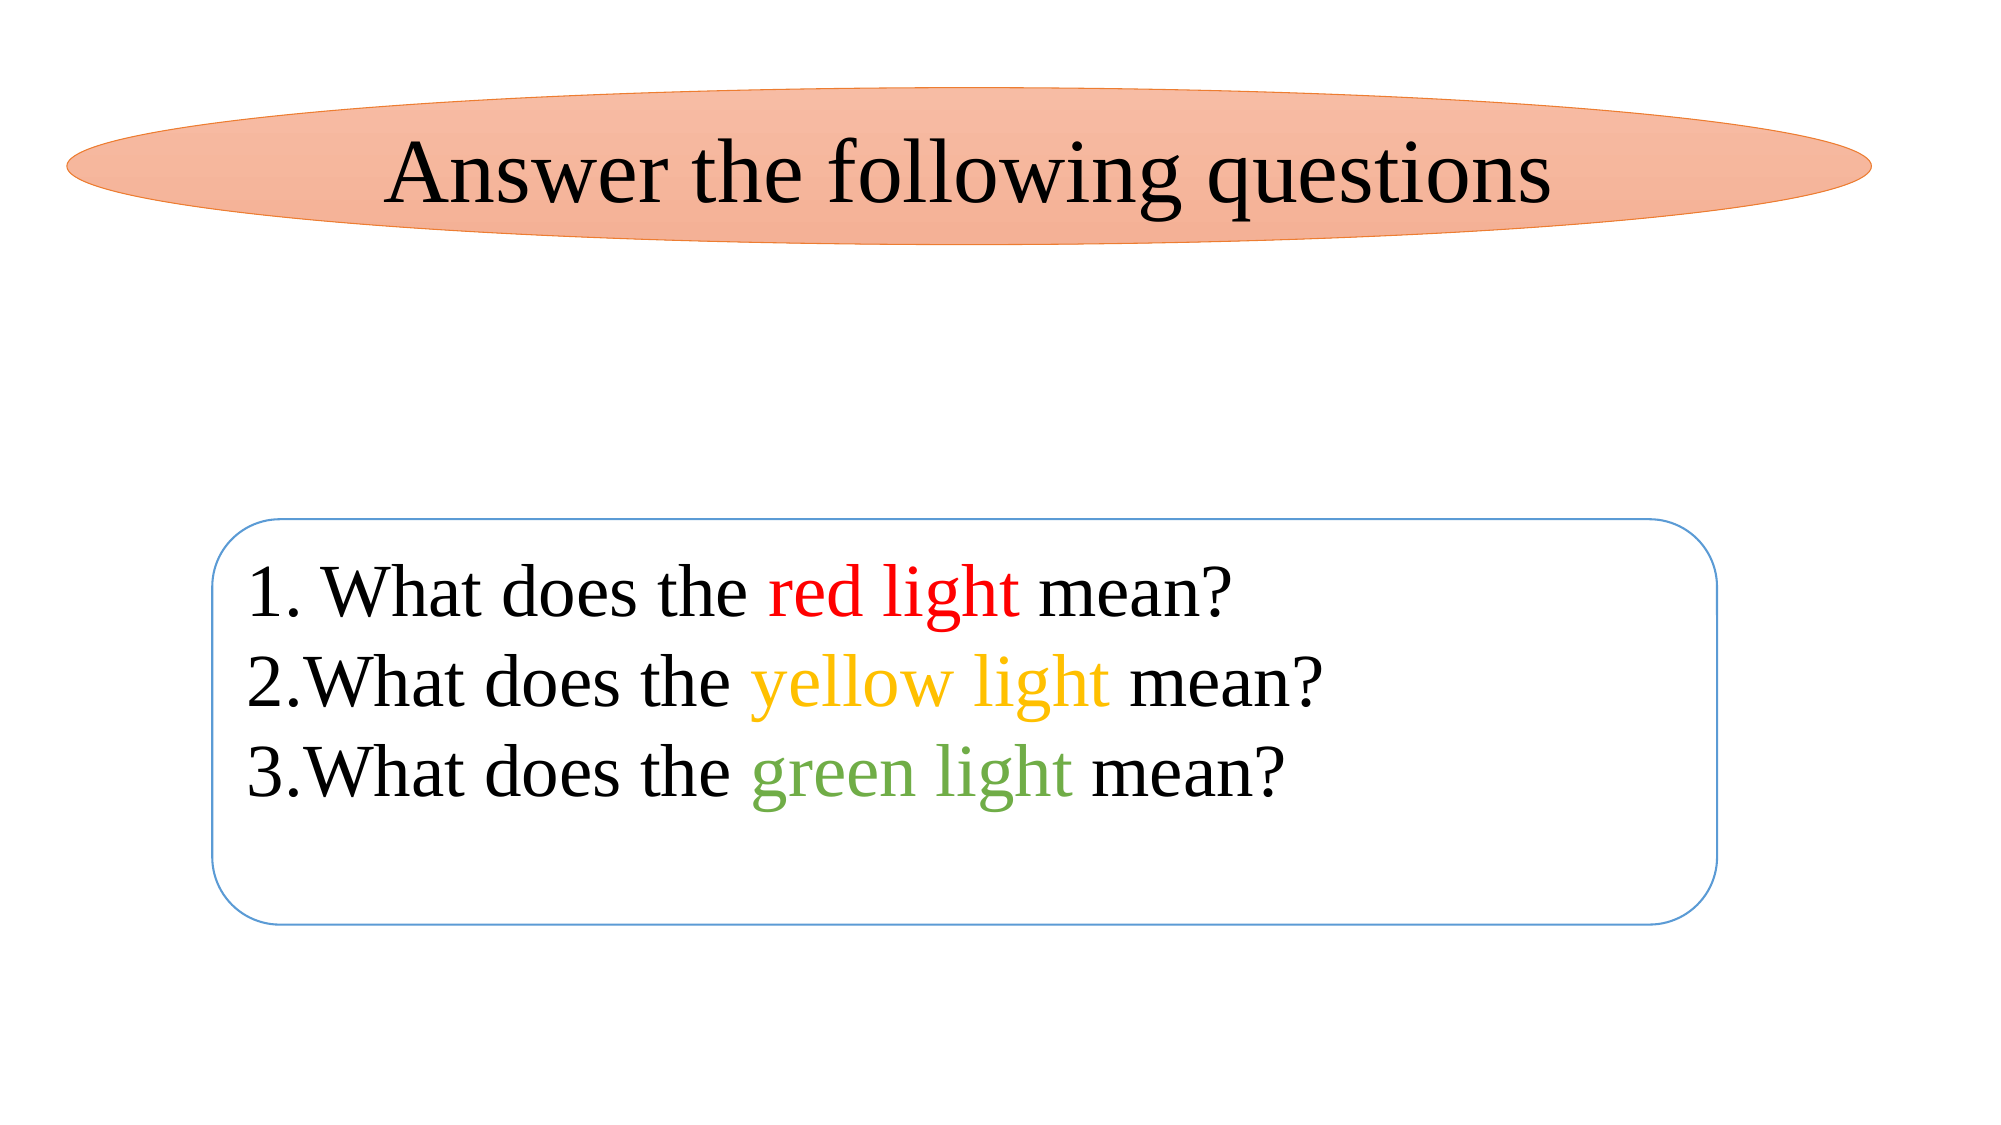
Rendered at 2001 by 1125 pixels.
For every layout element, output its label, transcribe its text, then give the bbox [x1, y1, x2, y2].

text_box Answer the following questions [66, 87, 1872, 246]
text_box 1. What does the red light mean? 2.What does the yellow light mean? 3.What does the green light mean? [211, 518, 1719, 926]
